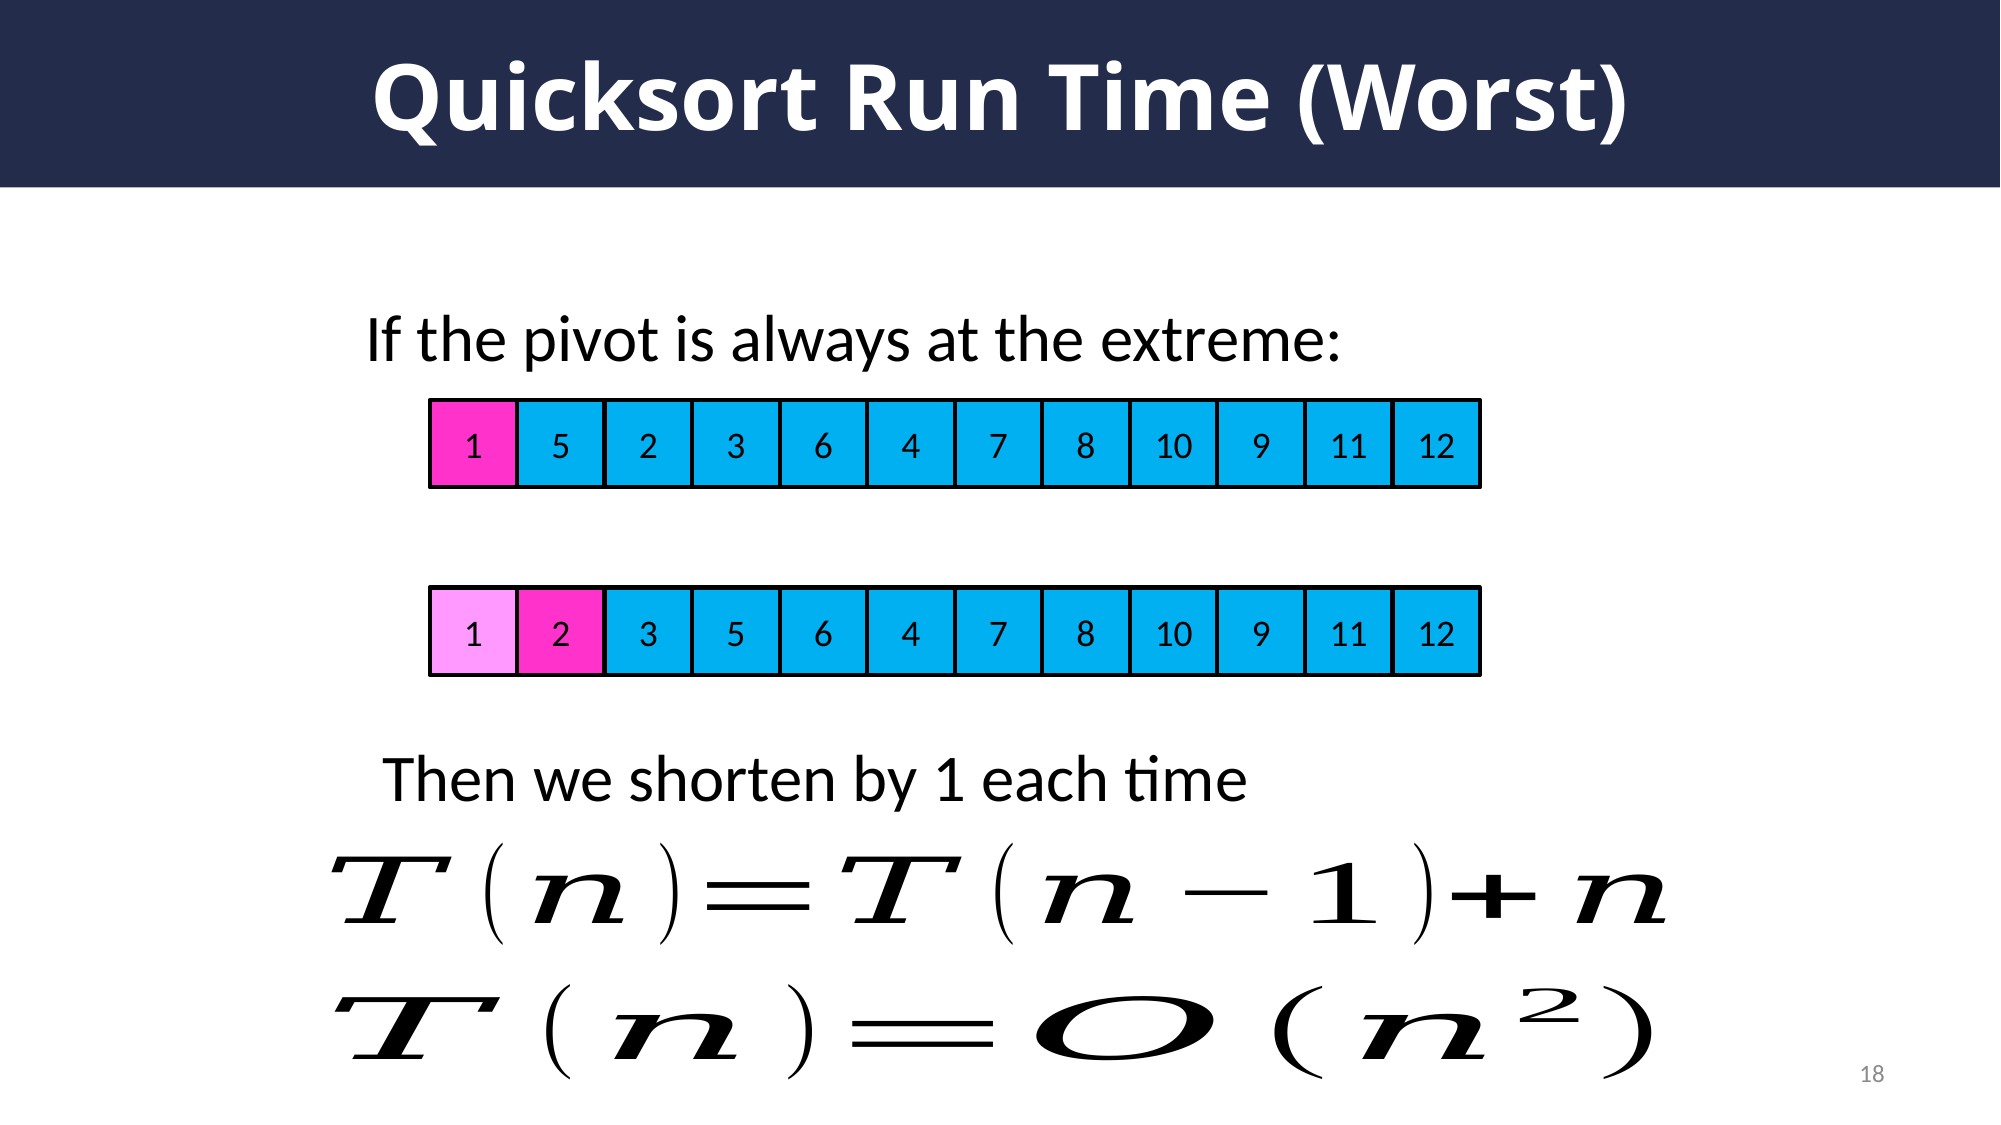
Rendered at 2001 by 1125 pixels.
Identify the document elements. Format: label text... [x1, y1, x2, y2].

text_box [429, 399, 1481, 488]
slide_number 18 [1433, 1042, 1900, 1103]
title Quicksort Run Time (Worst) [99, 24, 1900, 163]
text_box If the pivot is always at the extreme: [349, 287, 1700, 425]
list Then we shorten by 1 each time [367, 706, 1718, 844]
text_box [429, 587, 1481, 676]
